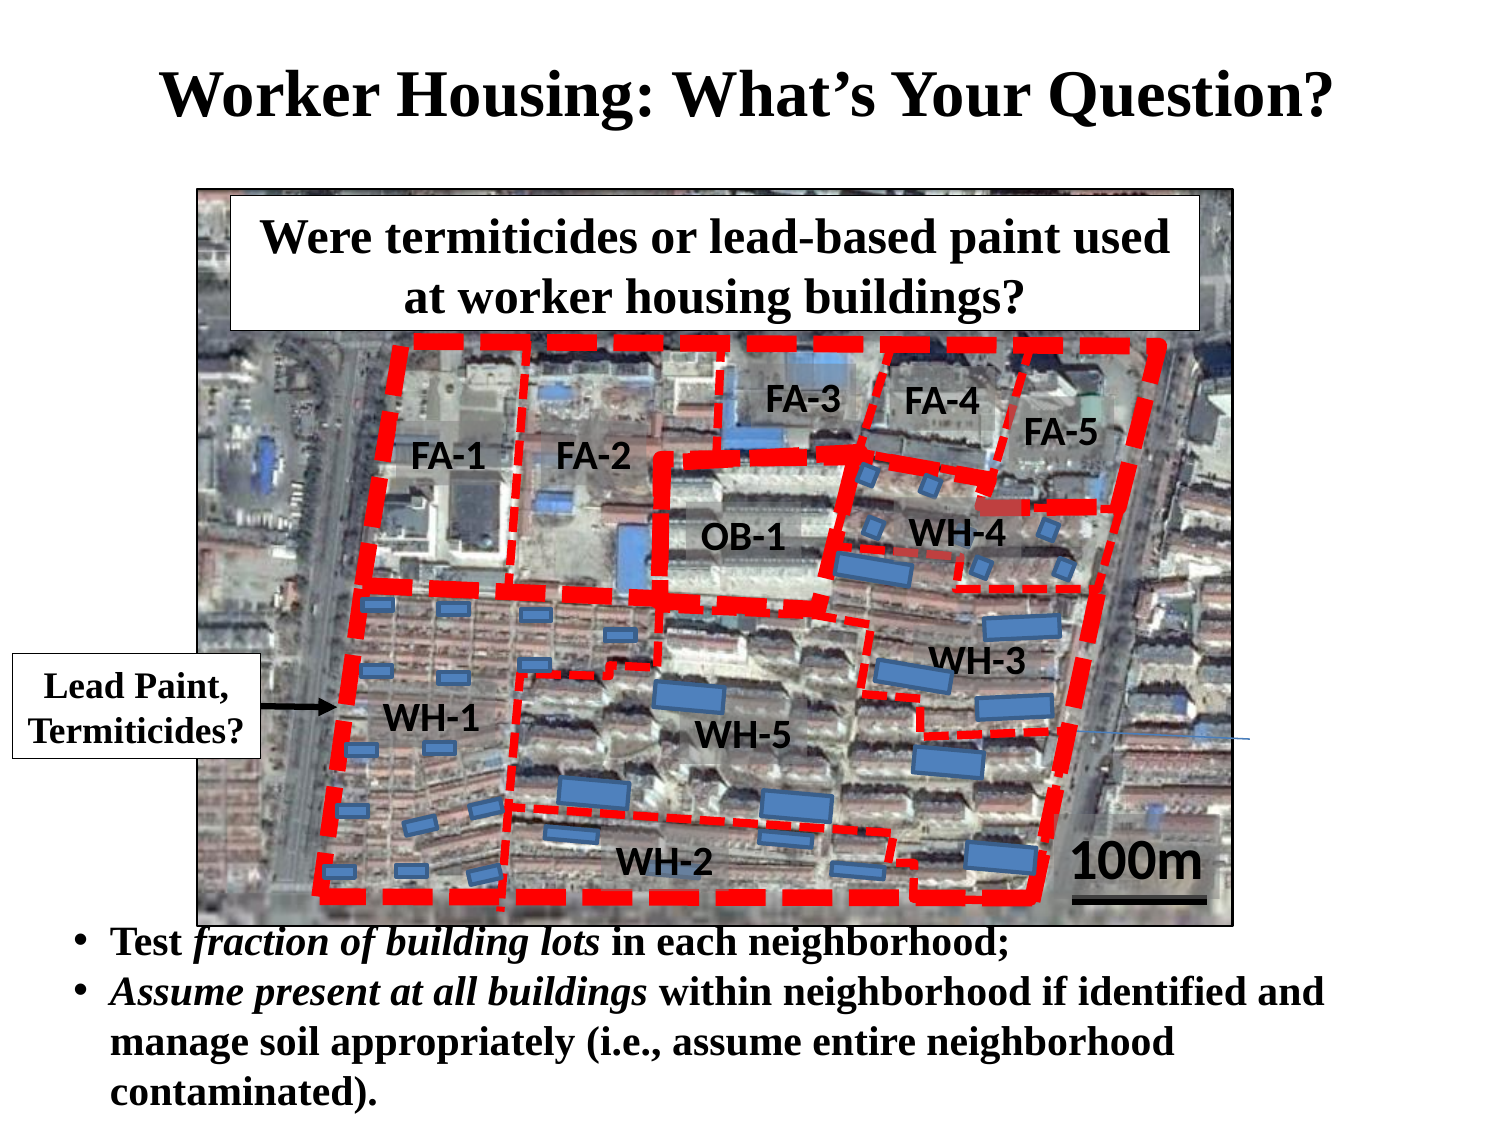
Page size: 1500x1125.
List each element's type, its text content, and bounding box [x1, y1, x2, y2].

text_box Worker Housing: What’s Your Question? [32, 11, 1464, 168]
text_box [197, 189, 1251, 926]
text_box Test fraction of building lots in each neighborhood; Assume present at all buildings within neighborhood if identified and manage soil appropriately (i.e., assume entire neighborhood contaminated). [56, 912, 1464, 1116]
text_box Lead Paint, Termiticides? [12, 653, 192, 759]
